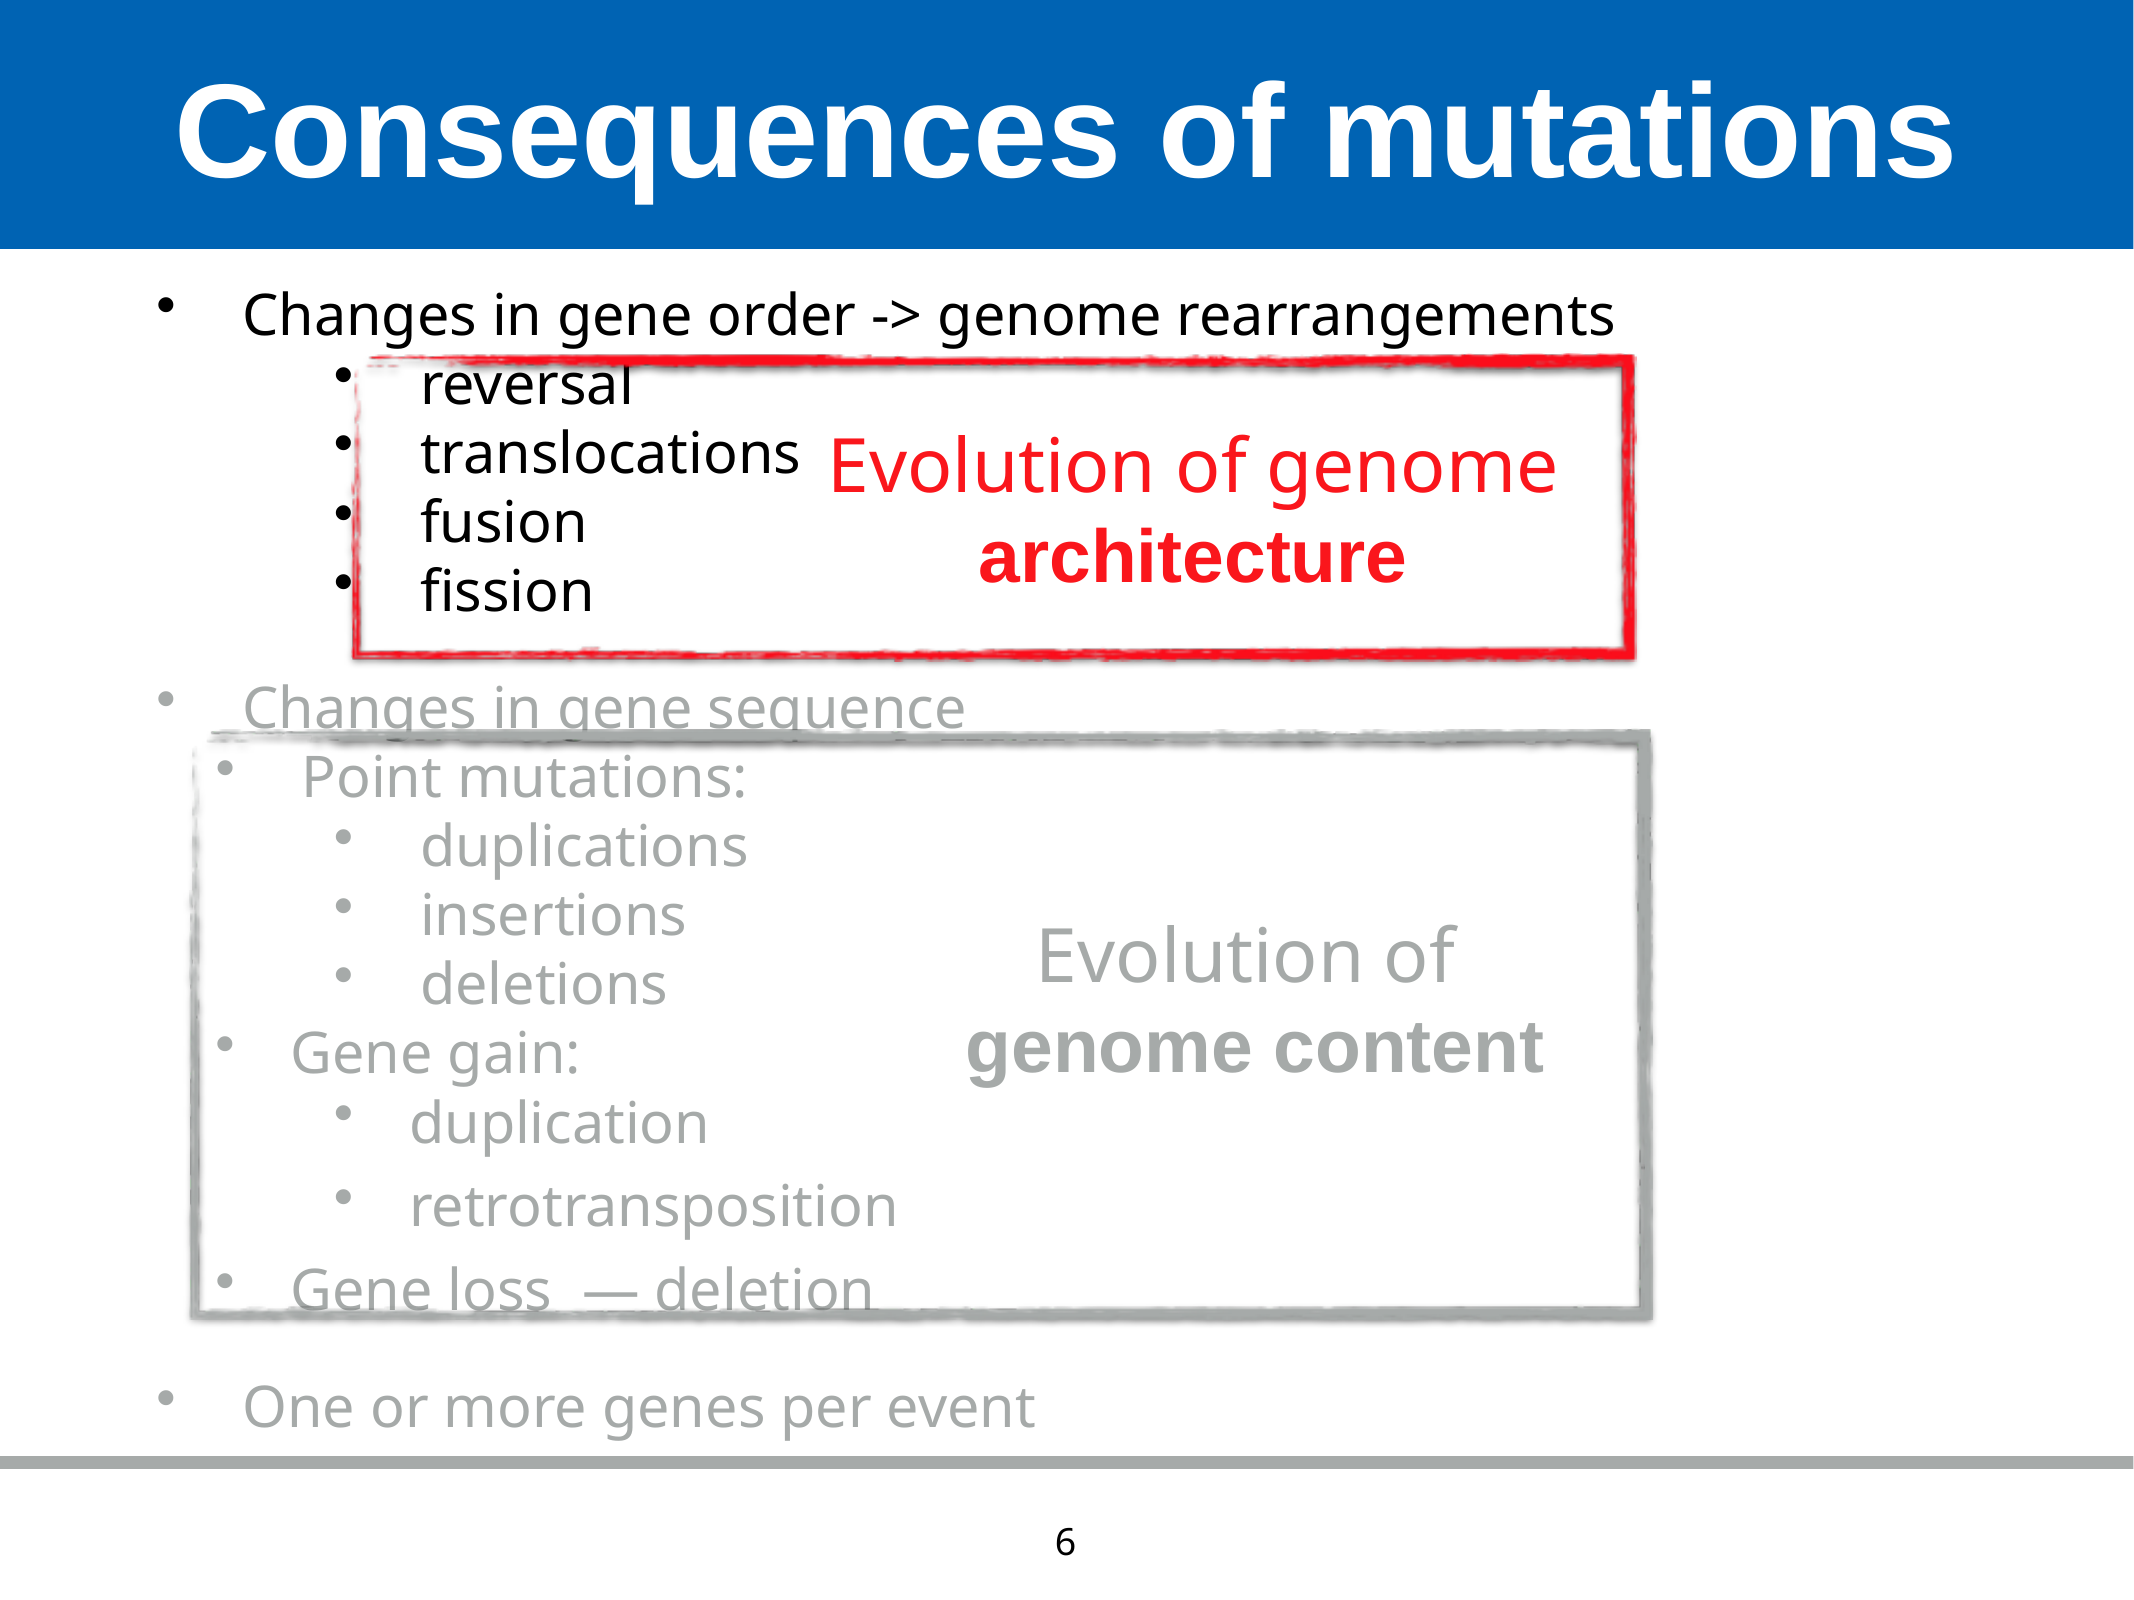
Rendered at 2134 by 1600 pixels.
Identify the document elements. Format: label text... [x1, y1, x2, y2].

picture [0, 0, 2134, 249]
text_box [350, 353, 1637, 662]
title Consequences of mutations [155, 2, 1978, 245]
list Changes in gene order -> genome rearrangements reversal translocations fusion fission Changes in gene sequence Point mutations: duplications insertions deletions Gene gain: duplication retrotransposition Gene loss — deletion One or more genes per event [155, 277, 1978, 1459]
picture [189, 728, 1654, 1320]
slide_number 6 [1045, 1517, 1086, 1581]
